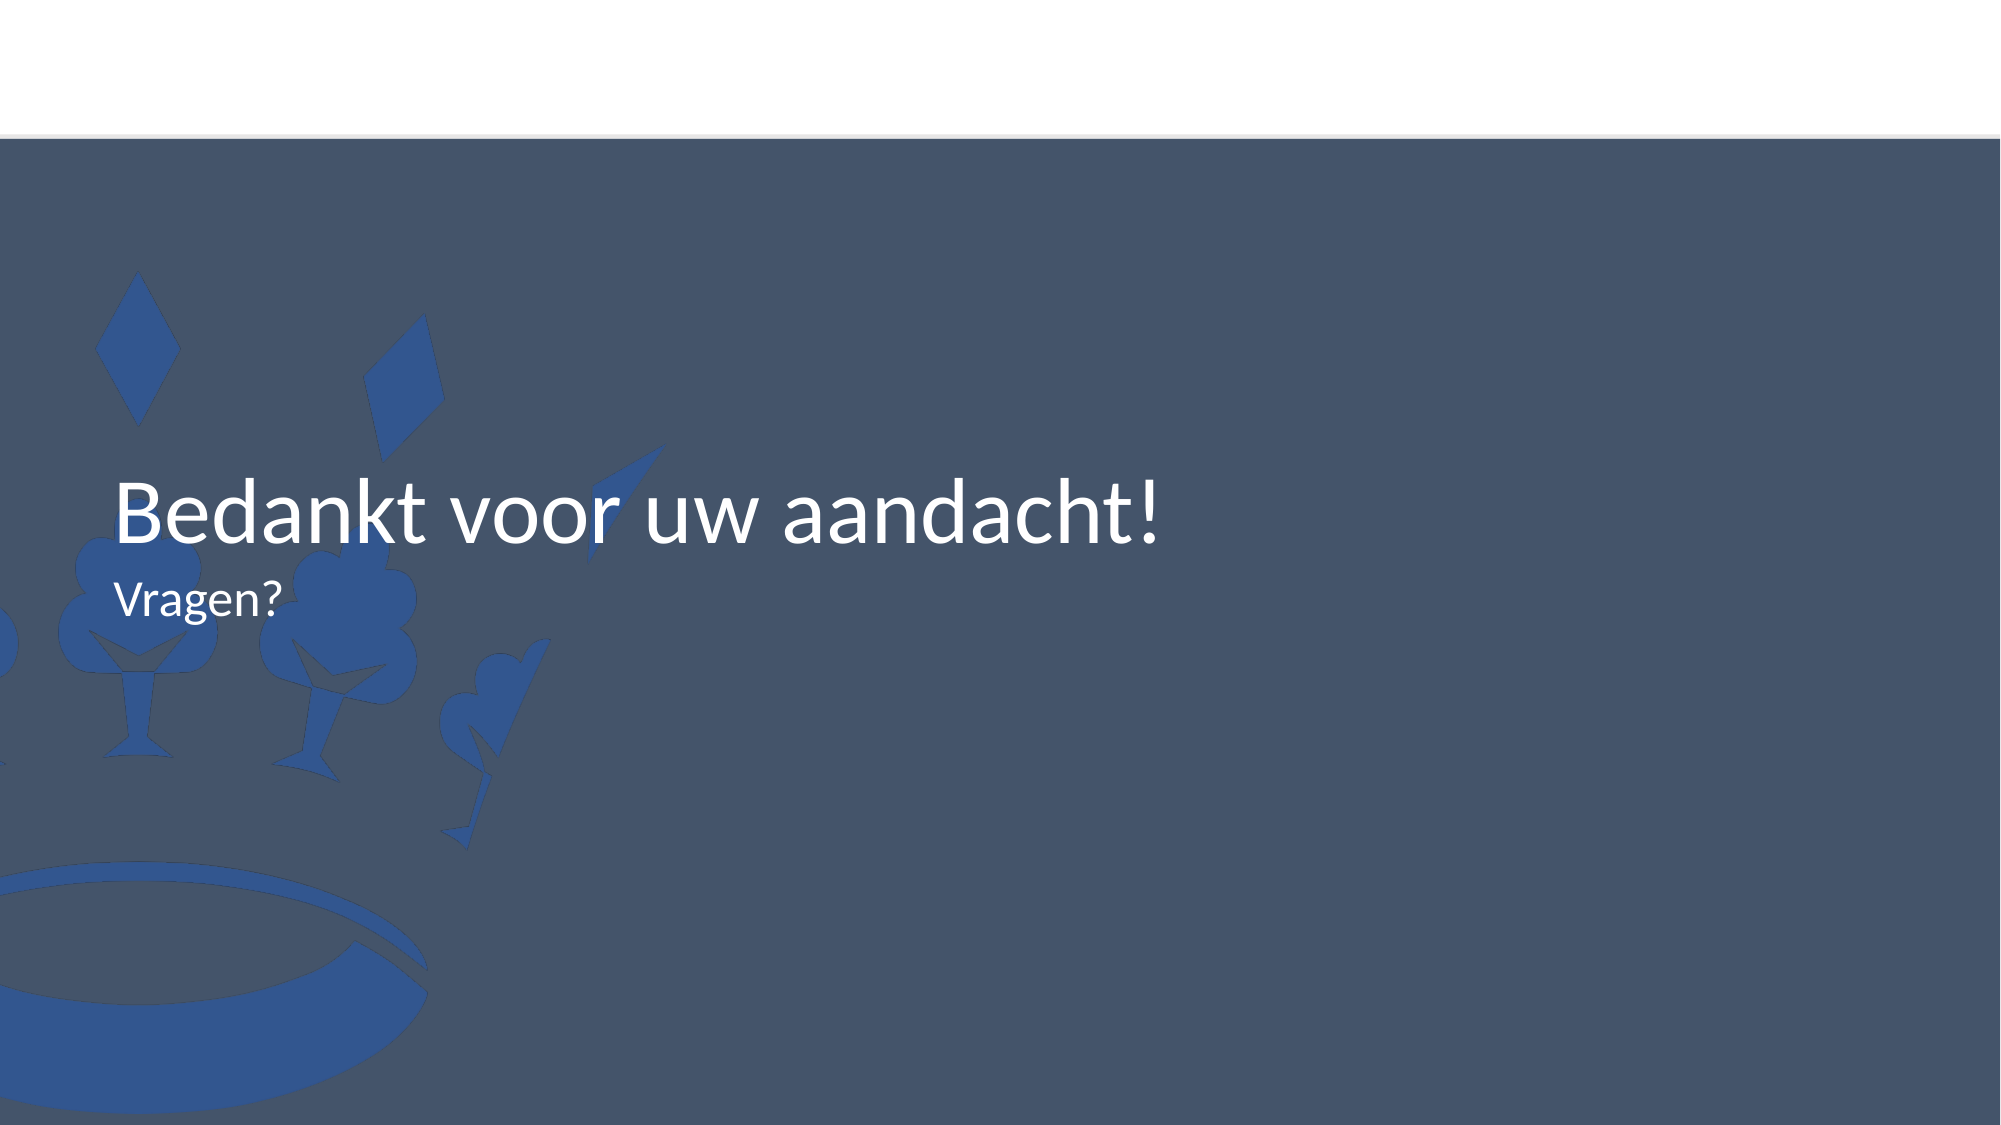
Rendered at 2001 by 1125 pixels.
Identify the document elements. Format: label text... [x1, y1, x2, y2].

list Bedankt voor uw aandacht! [98, 455, 1902, 581]
picture [0, 271, 667, 1114]
list Vragen? [98, 563, 1901, 655]
